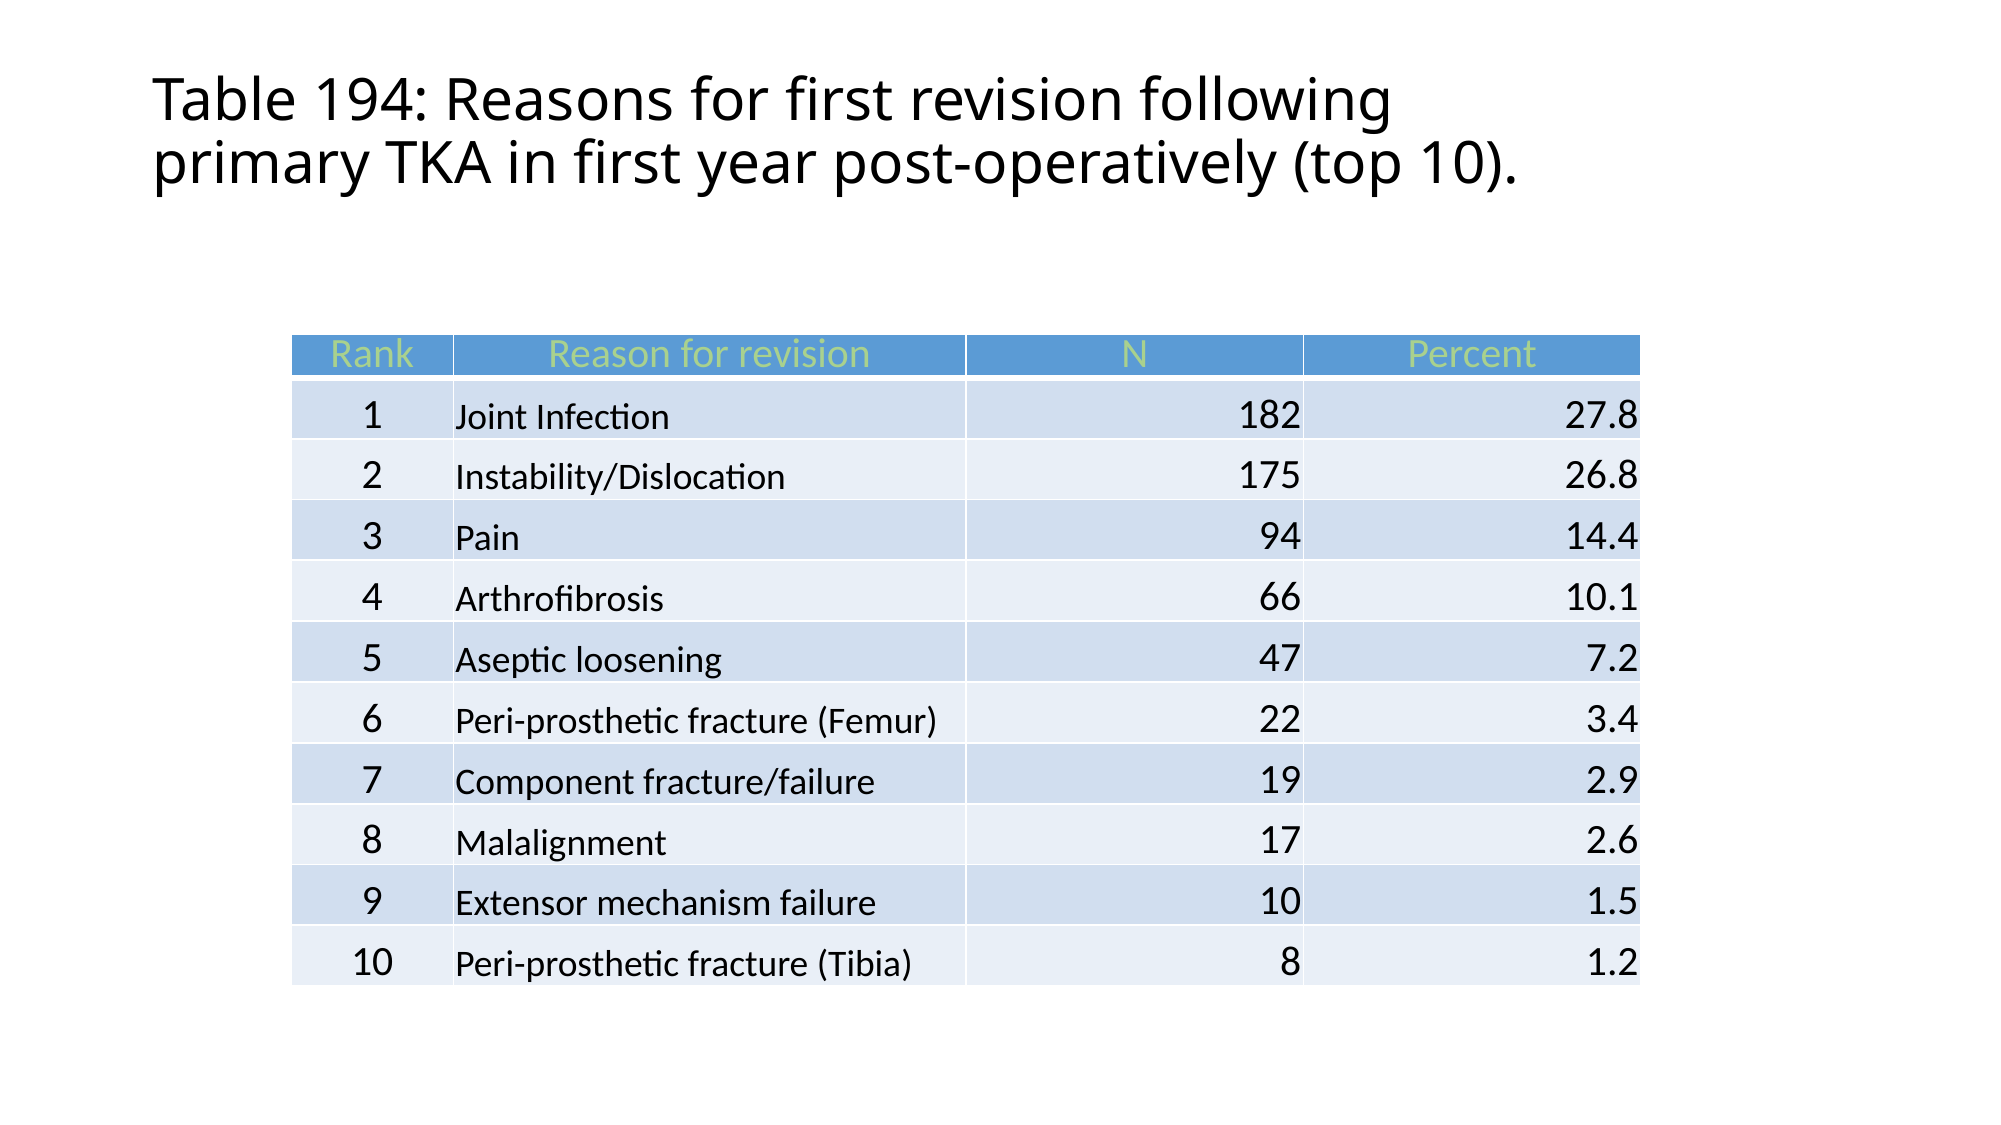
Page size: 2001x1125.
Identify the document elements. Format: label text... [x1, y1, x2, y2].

table_cell Extensor mechanism failure [454, 865, 965, 924]
table_cell 10 [967, 865, 1303, 924]
table_header Percent [1304, 335, 1640, 375]
table_cell 175 [967, 440, 1303, 499]
table_cell 7 [292, 744, 453, 803]
table_cell 3 [292, 500, 453, 559]
table_header N [967, 335, 1303, 375]
table_cell 8 [292, 805, 453, 864]
table_cell Instability/Dislocation [454, 440, 965, 499]
table_cell 1.5 [1304, 865, 1640, 924]
table_cell 9 [292, 865, 453, 924]
table_header Reason for revision [454, 335, 965, 375]
table_cell Peri-prosthetic fracture (Femur) [454, 683, 965, 742]
table_cell Arthrofibrosis [454, 561, 965, 620]
table_cell 1.2 [1304, 926, 1640, 985]
table_cell 7.2 [1304, 622, 1640, 681]
table_cell 4 [292, 561, 453, 620]
table_cell 5 [292, 622, 453, 681]
table_cell 26.8 [1304, 440, 1640, 499]
title Table 194: Reasons for first revision following primary TKA in first year post-operatively (top 10). [137, 59, 1863, 278]
table_cell Peri-prosthetic fracture (Tibia) [454, 926, 965, 985]
table_cell 2.6 [1304, 805, 1640, 864]
table_cell 2.9 [1304, 744, 1640, 803]
table_cell Pain [454, 500, 965, 559]
table_cell 27.8 [1304, 381, 1640, 438]
table_cell Joint Infection [454, 381, 965, 438]
table_cell 10 [292, 926, 453, 985]
table_cell 3.4 [1304, 683, 1640, 742]
table_header Rank [292, 335, 453, 375]
table_cell 182 [967, 381, 1303, 438]
table_cell Component fracture/failure [454, 744, 965, 803]
table_cell 8 [967, 926, 1303, 985]
table_cell 94 [967, 500, 1303, 559]
table_cell 47 [967, 622, 1303, 681]
table_cell 6 [292, 683, 453, 742]
table_cell 22 [967, 683, 1303, 742]
table_cell 14.4 [1304, 500, 1640, 559]
table_cell Malalignment [454, 805, 965, 864]
table_cell 10.1 [1304, 561, 1640, 620]
table_cell 19 [967, 744, 1303, 803]
table_cell Aseptic loosening [454, 622, 965, 681]
table_cell 1 [292, 381, 453, 438]
table_cell 66 [967, 561, 1303, 620]
table_cell 2 [292, 440, 453, 499]
table_cell 17 [967, 805, 1303, 864]
